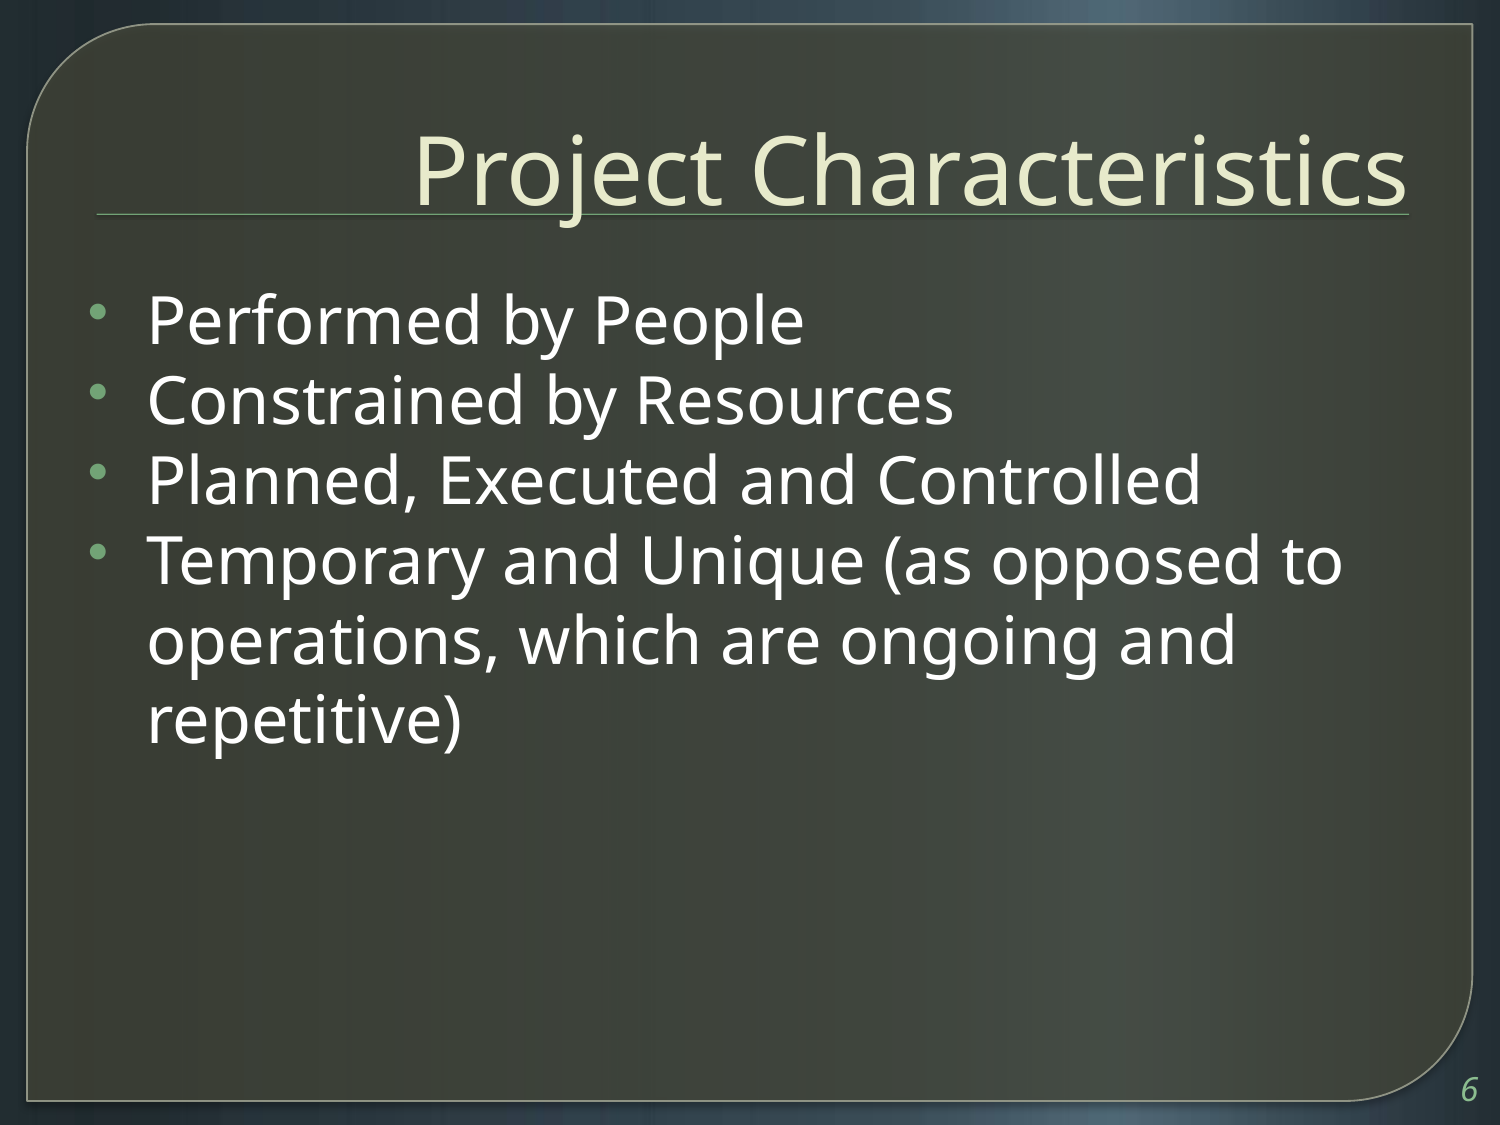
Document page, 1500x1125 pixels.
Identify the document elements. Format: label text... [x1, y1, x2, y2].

slide_number 6 [1417, 1068, 1494, 1114]
list Performed by People Constrained by Resources Planned, Executed and Controlled Temporary and Unique (as opposed to operations, which are ongoing and repetitive) [75, 270, 1425, 1013]
picture [0, 0, 1500, 1125]
title Project Characteristics [75, 45, 1425, 233]
